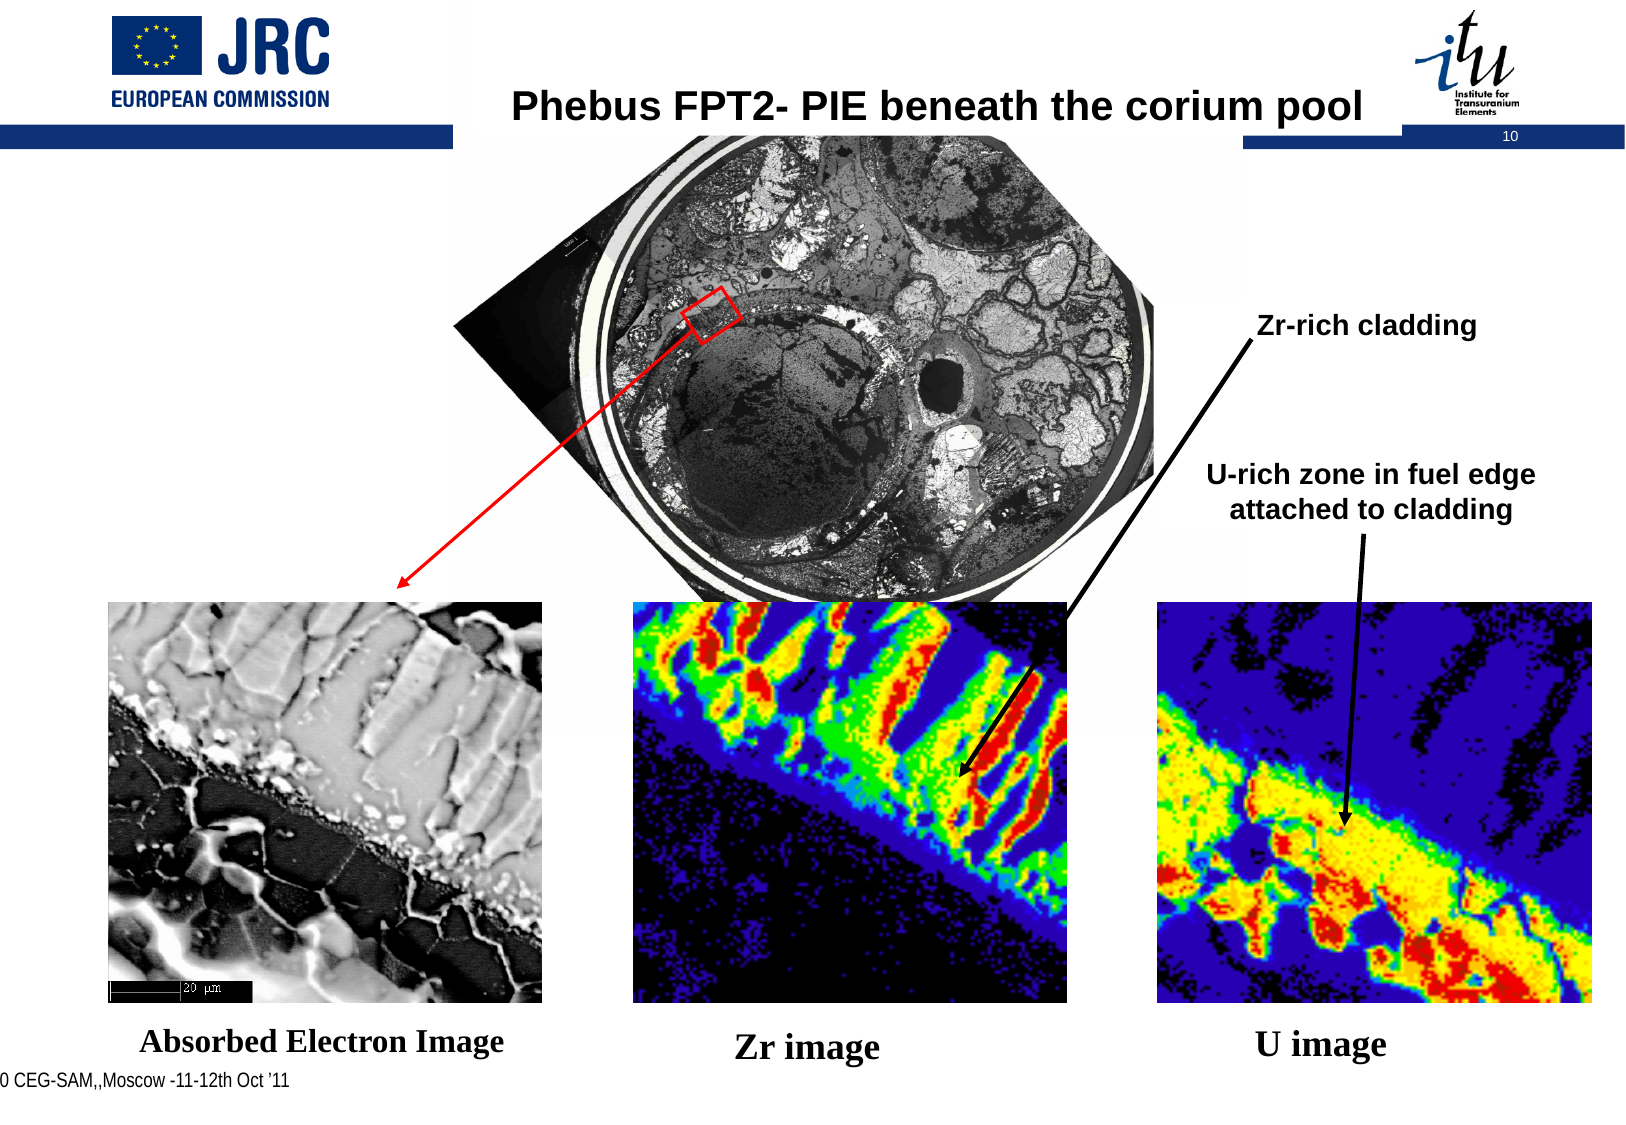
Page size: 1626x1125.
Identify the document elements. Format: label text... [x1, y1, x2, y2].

text_box Zr-rich cladding U-rich zone in fuel edge attached to cladding [1246, 299, 1590, 533]
text_box Absorbed Electron Image [124, 1012, 520, 1067]
picture [1415, 10, 1519, 115]
picture [112, 16, 329, 107]
picture [107, 0, 1592, 1004]
text_box U image [1239, 1012, 1403, 1072]
text_box [396, 544, 447, 589]
text_box Zr image [718, 1014, 896, 1075]
text_box Phebus FPT2- PIE beneath the corium pool [1243, 0, 1402, 136]
